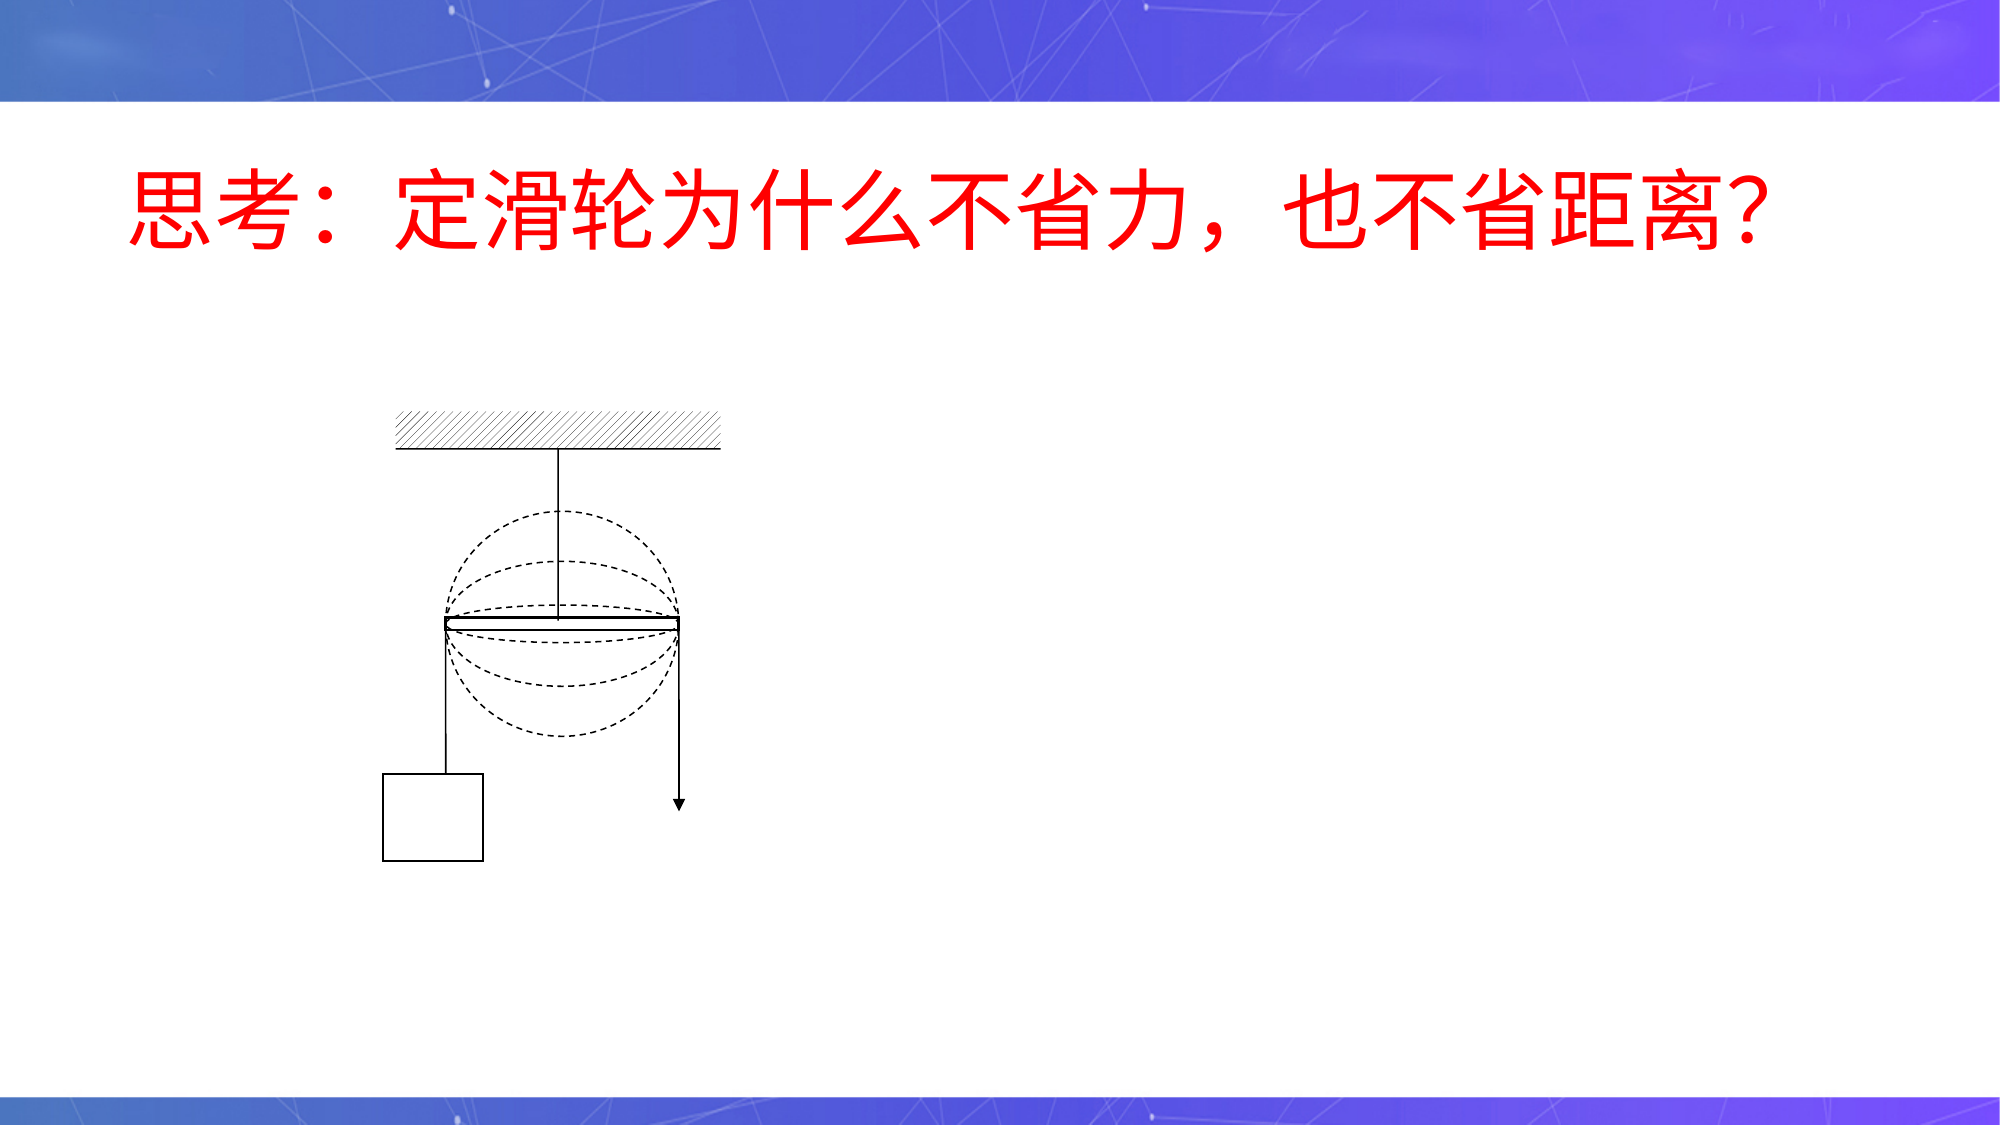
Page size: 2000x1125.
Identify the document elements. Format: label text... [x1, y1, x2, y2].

text_box [445, 605, 679, 643]
text_box [672, 623, 686, 812]
text_box [445, 625, 679, 737]
text_box [445, 511, 679, 622]
text_box 思考：定滑轮为什么不省力，也不省距离？ [110, 147, 1869, 270]
picture [0, 0, 2000, 1125]
text_box [395, 411, 721, 448]
text_box [383, 773, 484, 862]
